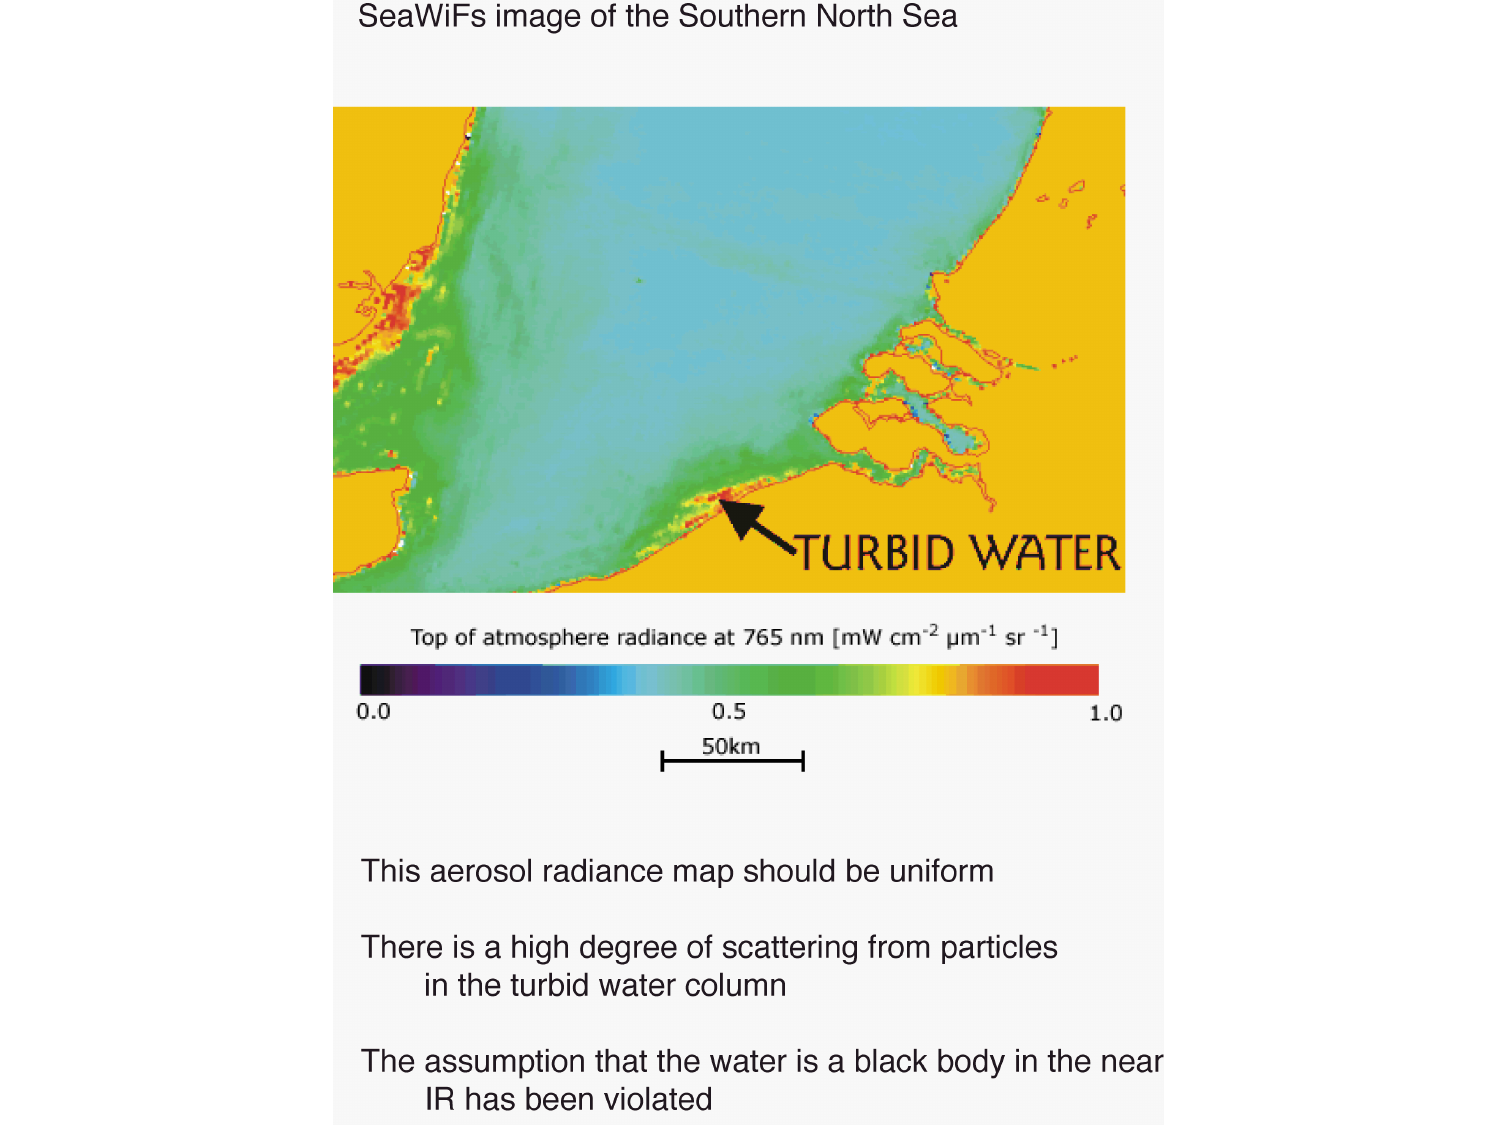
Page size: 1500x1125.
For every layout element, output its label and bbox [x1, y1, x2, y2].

picture [332, 0, 1165, 1125]
